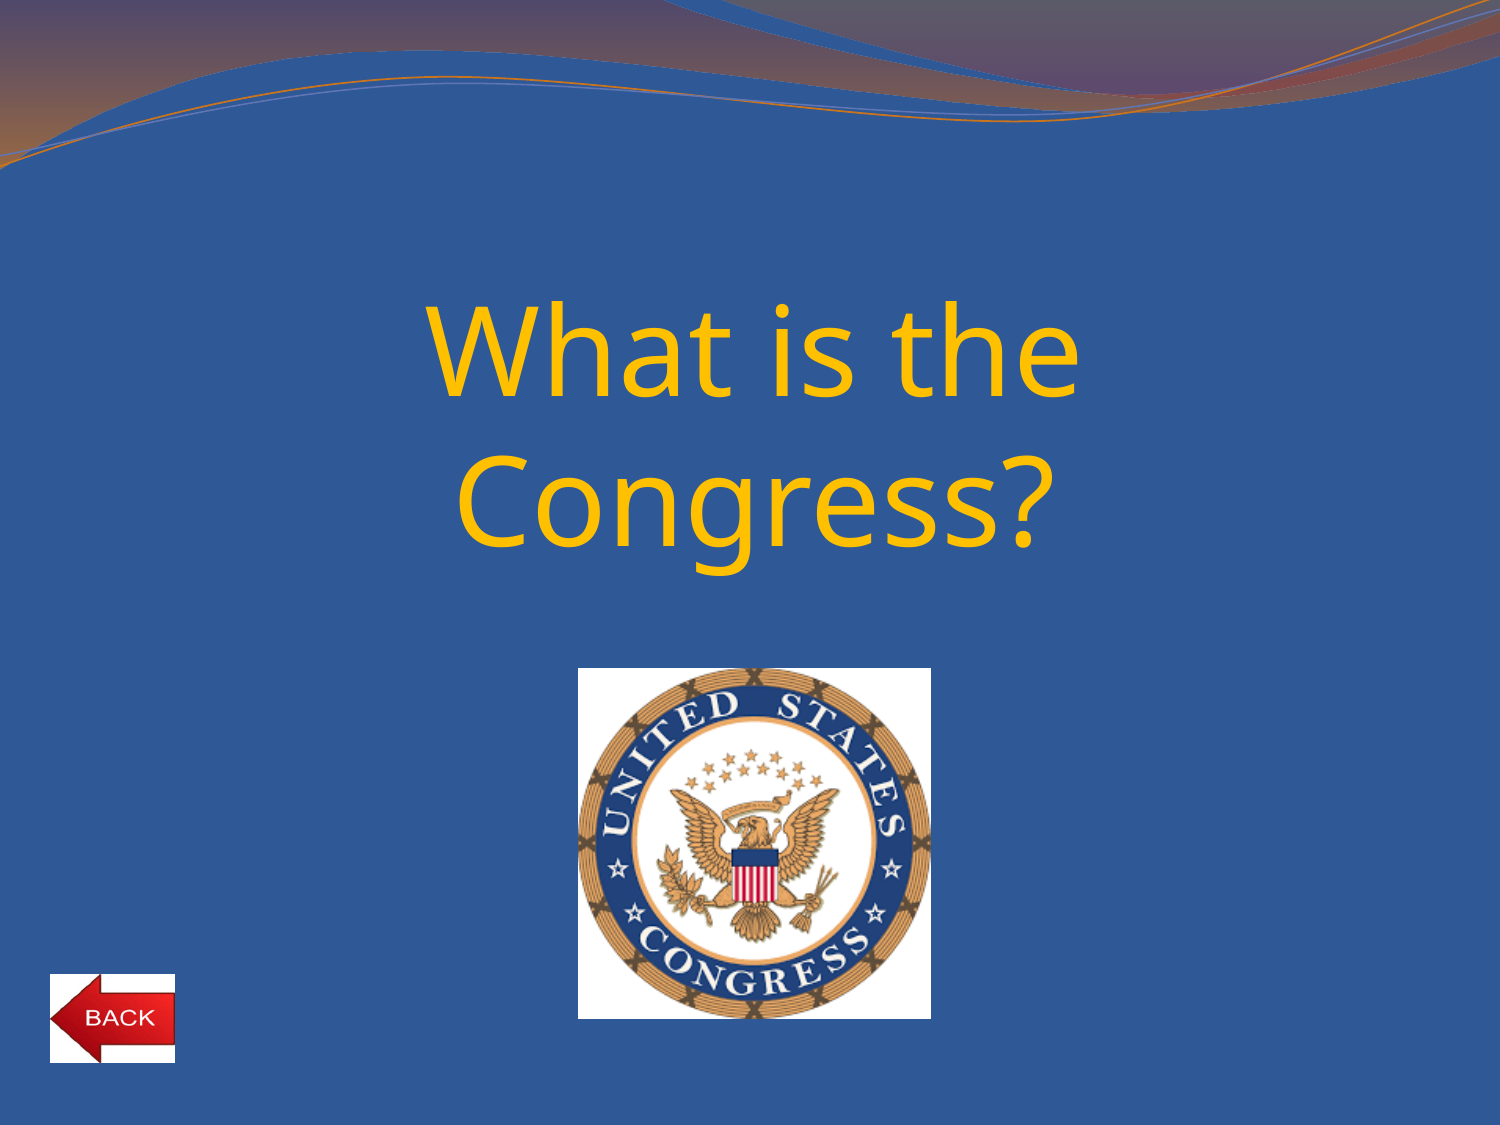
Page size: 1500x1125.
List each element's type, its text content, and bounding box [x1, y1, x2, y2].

text_box What is the Congress? [133, 264, 1375, 579]
picture [578, 668, 931, 1019]
picture [49, 974, 176, 1063]
